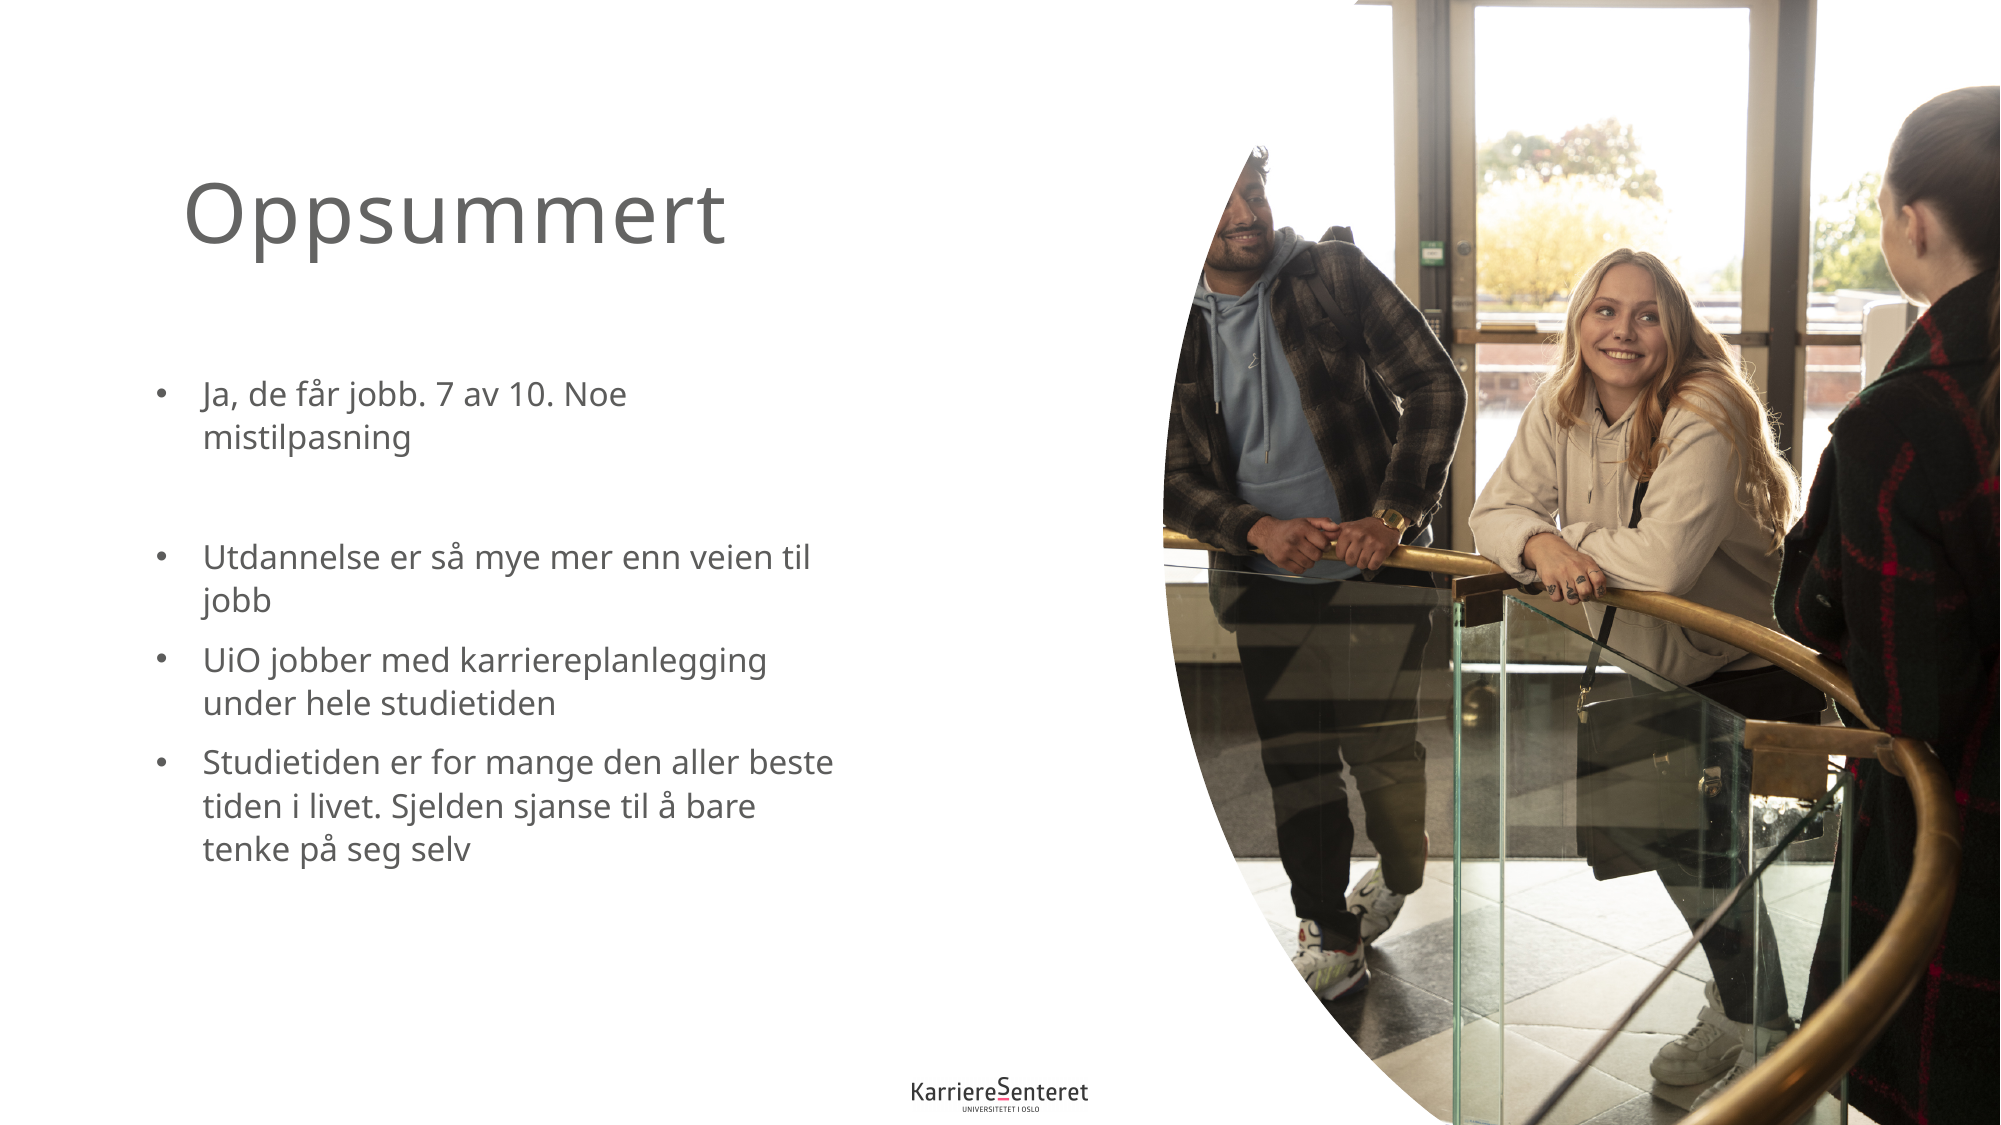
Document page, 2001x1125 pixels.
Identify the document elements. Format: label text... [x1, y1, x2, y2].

picture [1162, 0, 2000, 1125]
list Ja, de får jobb. 7 av 10. Noe mistilpasning Utdannelse er så mye mer enn veien til jobb UiO jobber med karriereplanlegging under hele studietiden Studietiden er for mange den aller beste tiden i livet. Sjelden sjanse til å bare tenke på seg selv [140, 362, 861, 980]
title Oppsummert [168, 77, 888, 363]
picture [912, 1077, 1088, 1112]
